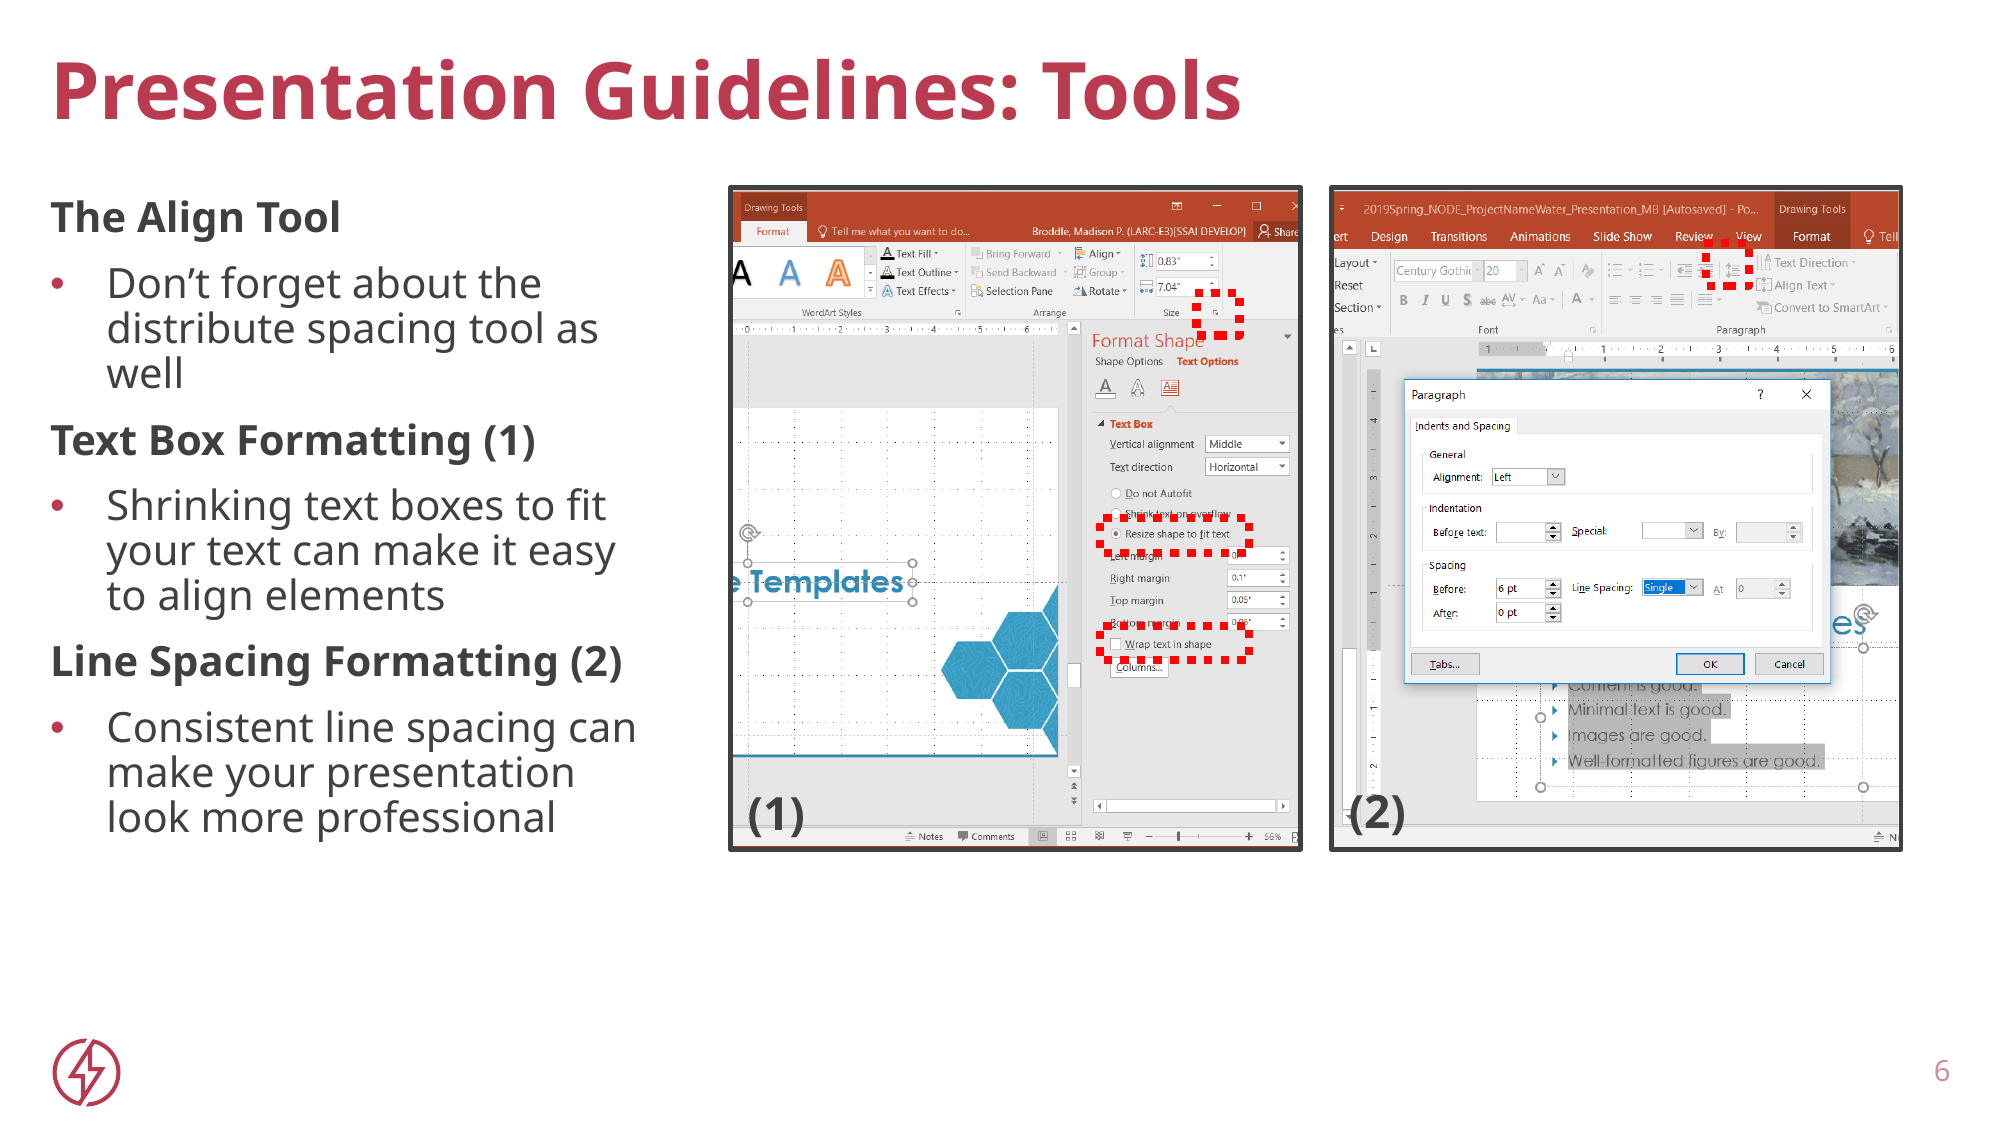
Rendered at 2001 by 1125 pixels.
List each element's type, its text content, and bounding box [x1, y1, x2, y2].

list Presentation Guidelines: Tools [35, 43, 1965, 140]
slide_number 6 [1882, 1037, 1966, 1108]
picture [51, 1037, 122, 1108]
text_box The Align Tool Don’t forget about the distribute spacing tool as well Text Box Formatting (1) Shrinking text boxes to fit your text can make it easy to align elements Line Spacing Formatting (2) Consistent line spacing can make your presentation look more professional [35, 189, 668, 923]
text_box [732, 189, 1298, 848]
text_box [1333, 189, 1899, 848]
